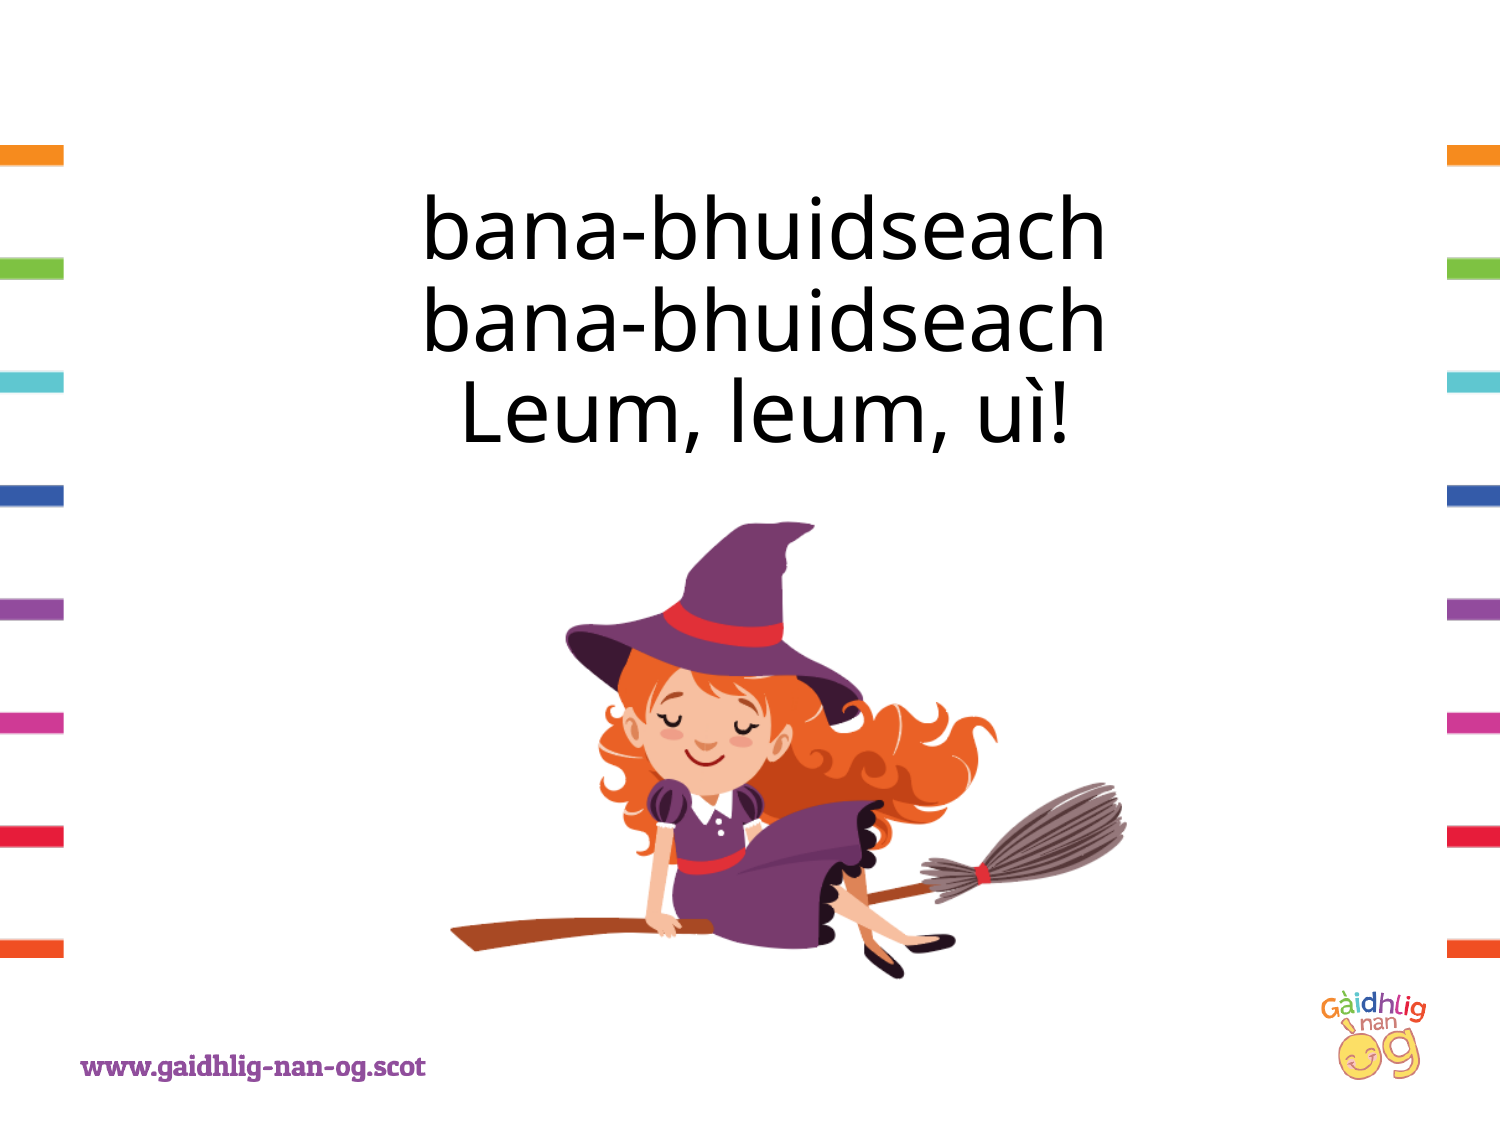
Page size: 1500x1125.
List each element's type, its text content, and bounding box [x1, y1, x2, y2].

picture [63, 494, 1437, 1093]
title bana-bhuidseach bana-bhuidseach Leum, leum, uì! [202, 174, 1328, 469]
